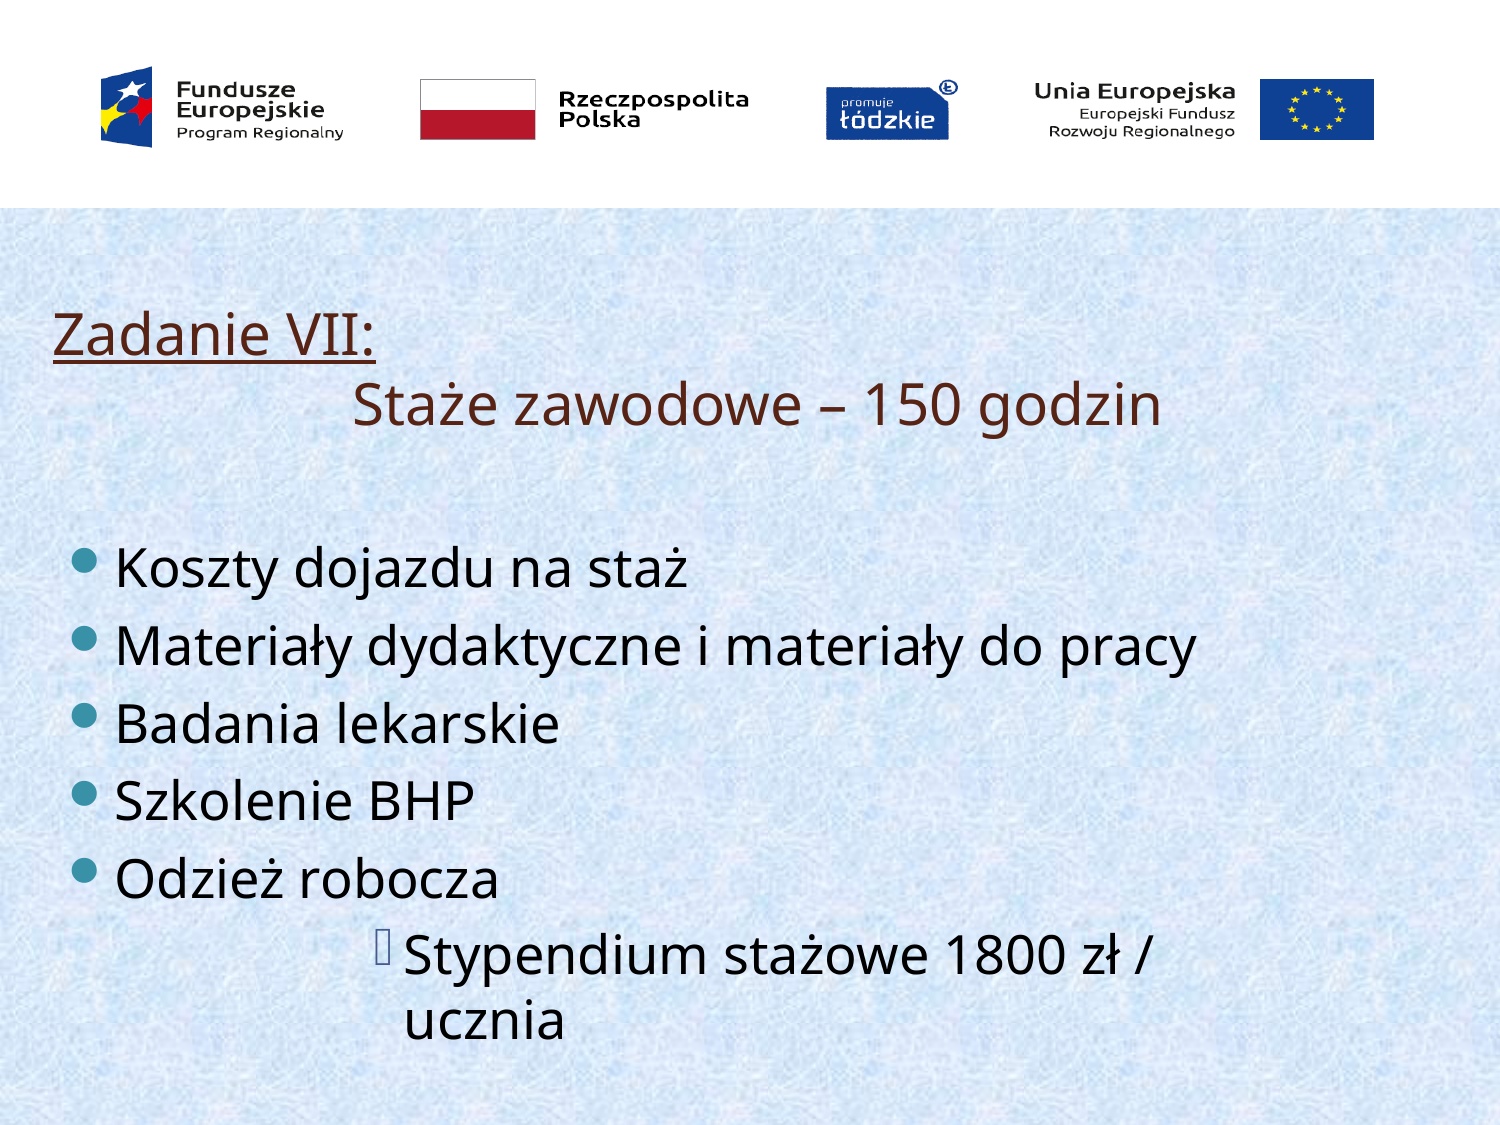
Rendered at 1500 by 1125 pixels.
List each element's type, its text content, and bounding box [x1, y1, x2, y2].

picture [0, 0, 1500, 1125]
list Koszty dojazdu na staż Materiały dydaktyczne i materiały do pracy Badania lekarskie Szkolenie BHP Odzież robocza Stypendium stażowe 1800 zł / ucznia [39, 526, 1270, 1125]
title Zadanie VII: Staże zawodowe – 150 godzin [37, 278, 1463, 525]
